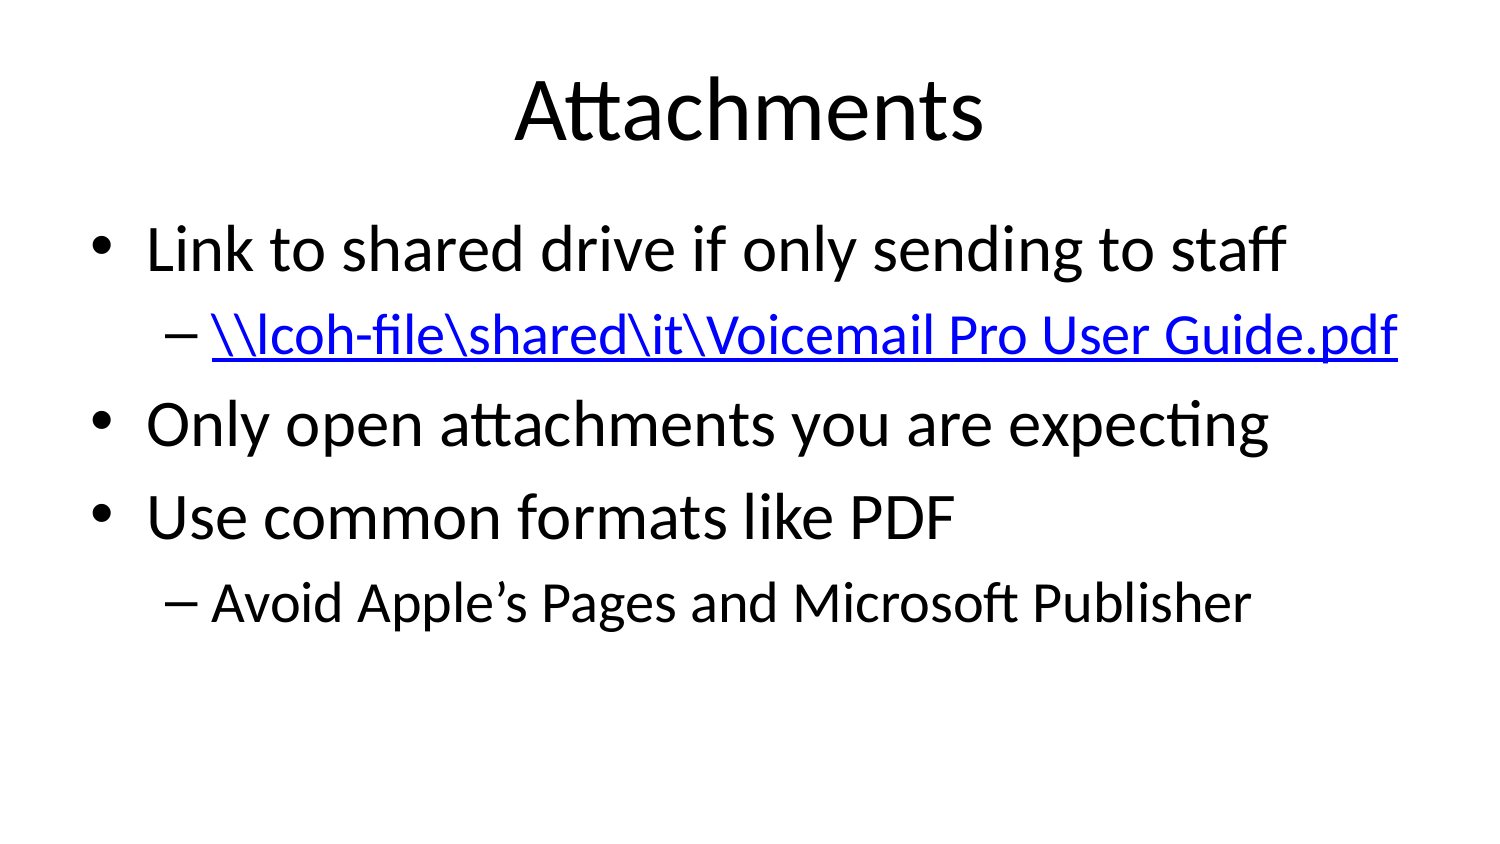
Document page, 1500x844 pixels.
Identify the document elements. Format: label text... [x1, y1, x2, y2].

list Link to shared drive if only sending to staff \\lcoh-file\shared\it\Voicemail Pro User Guide.pdf Only open attachments you are expecting Use common formats like PDF Avoid Apple’s Pages and Microsoft Publisher [75, 196, 1425, 754]
title Attachments [75, 33, 1425, 175]
